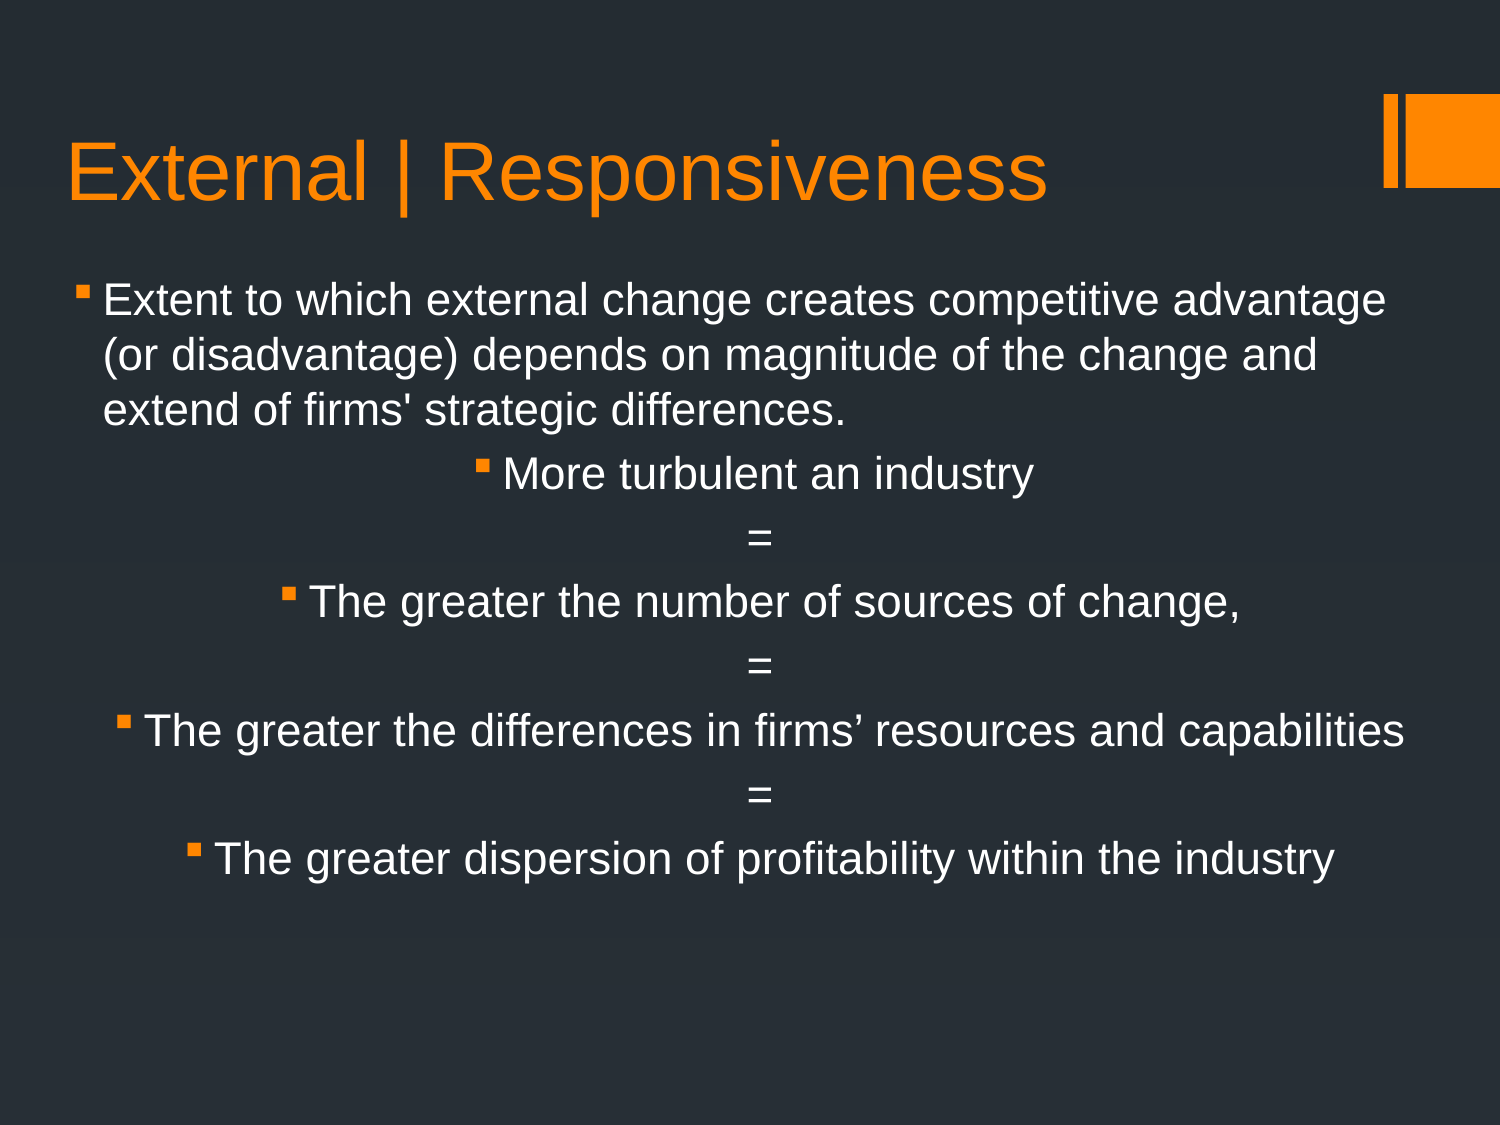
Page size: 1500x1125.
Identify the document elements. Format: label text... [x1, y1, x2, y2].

list Extent to which external change creates competitive advantage (or disadvantage) depends on magnitude of the change and extend of firms' strategic differences. More turbulent an industry = The greater the number of sources of change, = The greater the differences in firms’ resources and capabilities = The greater dispersion of profitability within the industry [50, 262, 1463, 1088]
title External | Responsiveness [50, 37, 1363, 225]
